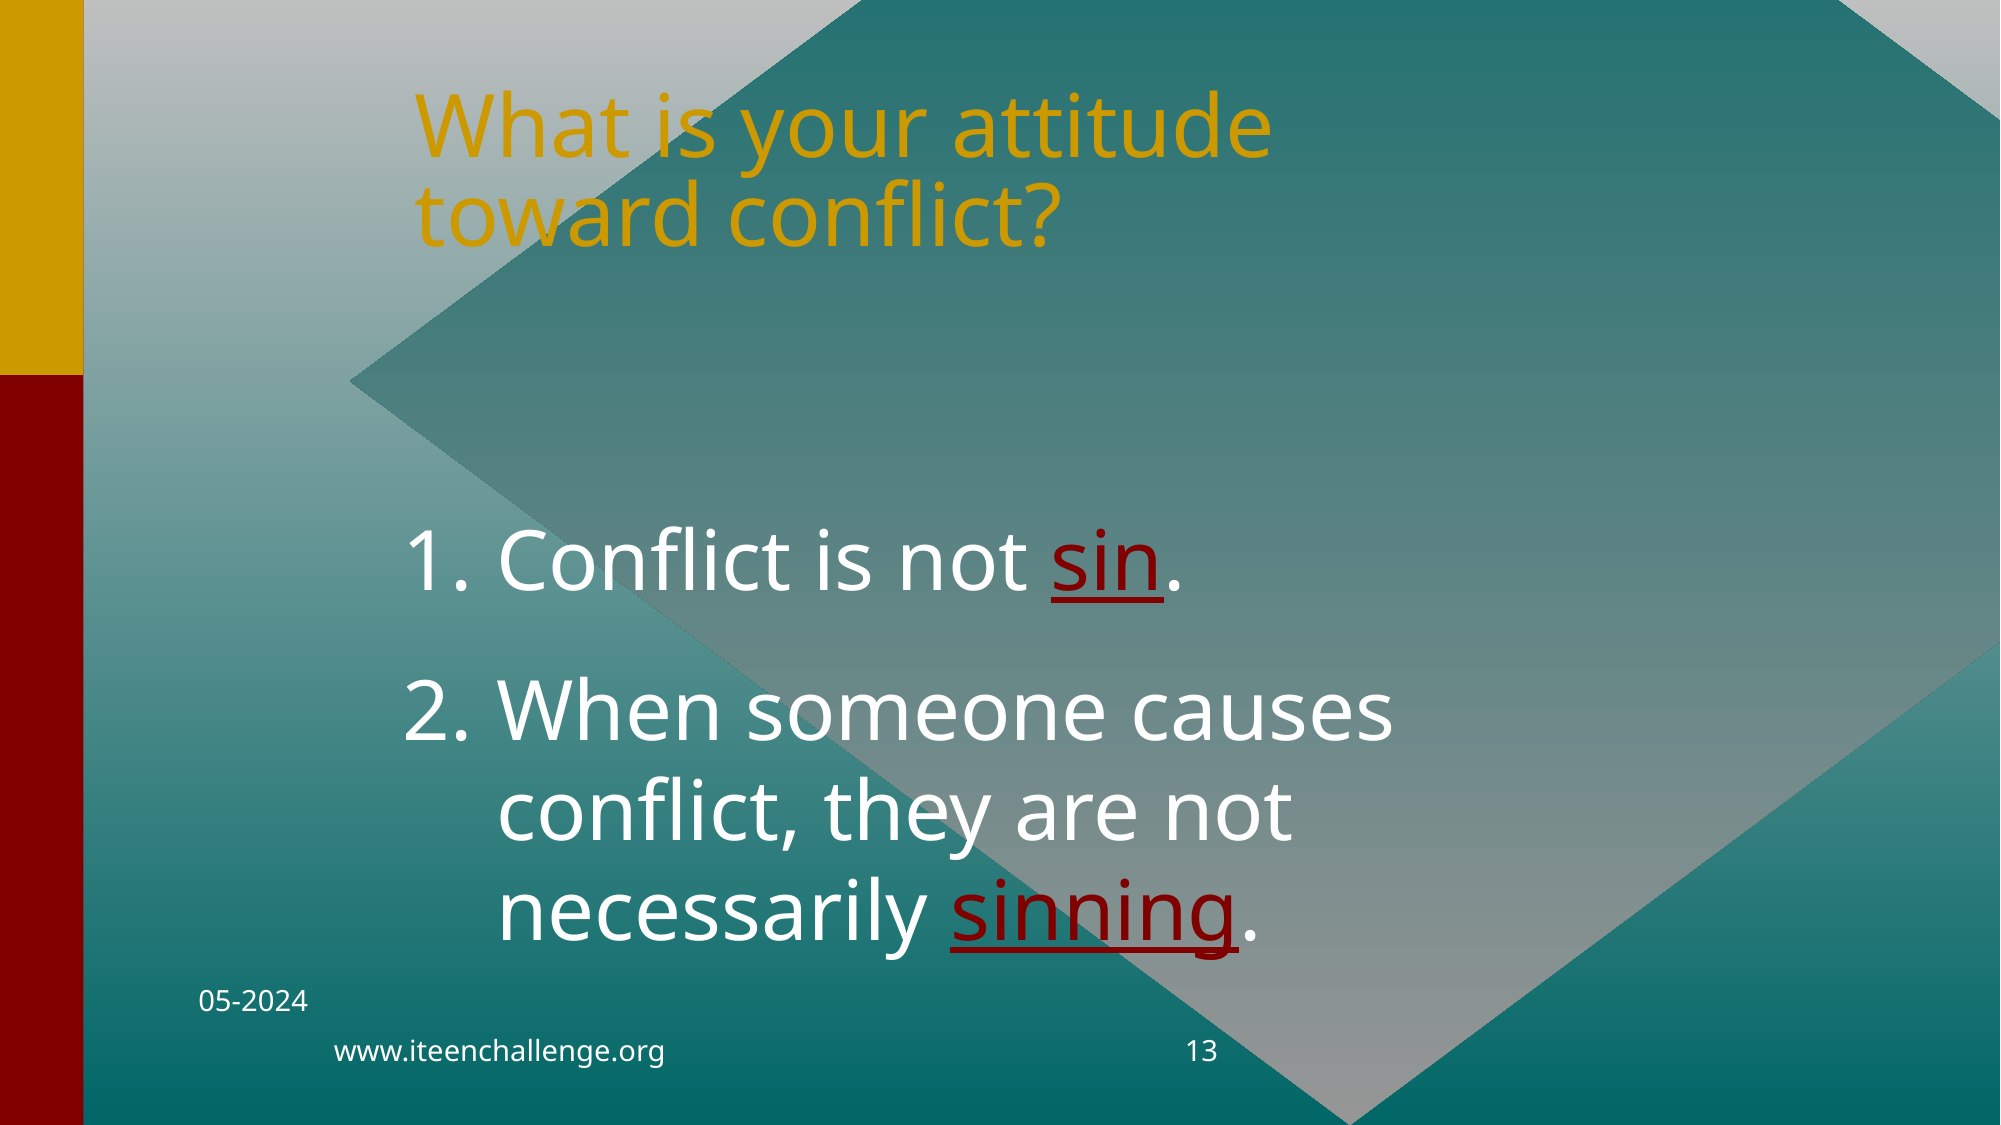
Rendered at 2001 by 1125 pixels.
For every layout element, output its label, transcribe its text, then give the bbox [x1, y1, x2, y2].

footer www.iteenchallenge.org [183, 1024, 816, 1101]
title What is your attitude toward conflict? [399, 62, 1601, 288]
slide_number 05-2024 [183, 974, 601, 1024]
slide_number 13 [816, 1024, 1234, 1101]
list Conflict is not sin. When someone causes conflict, they are not necessarily sinning. [387, 499, 1626, 1013]
